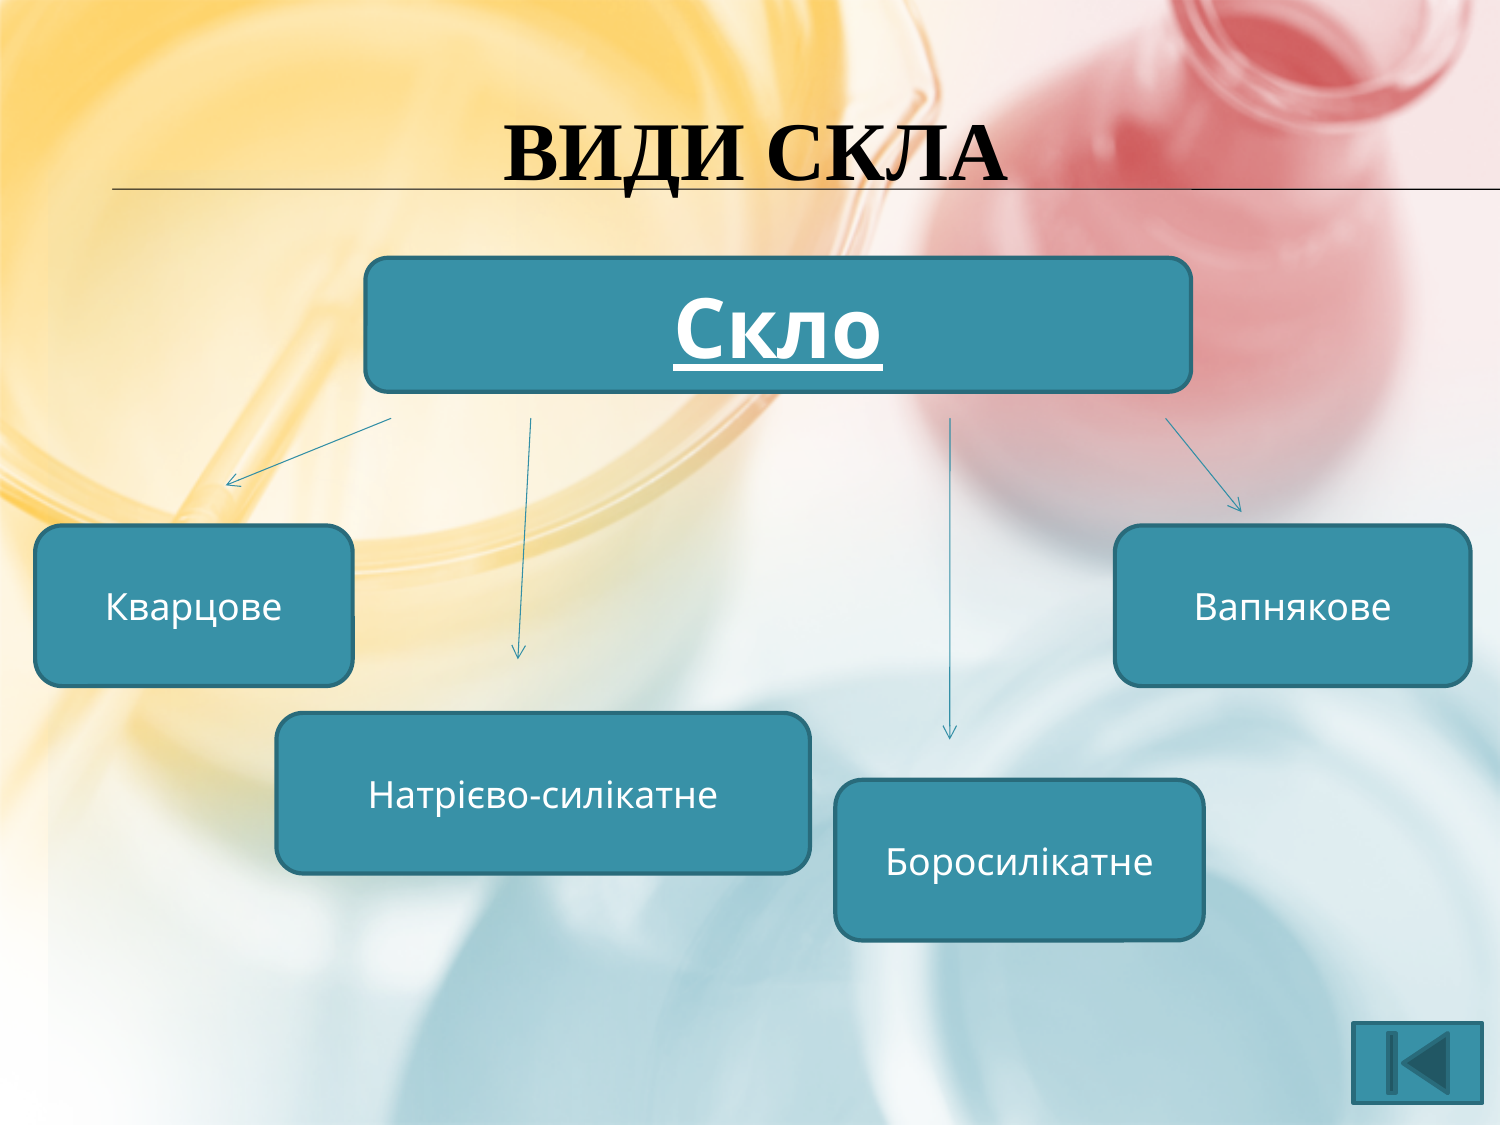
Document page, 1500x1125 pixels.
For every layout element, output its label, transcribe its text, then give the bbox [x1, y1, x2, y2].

text_box [1351, 1021, 1484, 1105]
text_box ВИДИ СКЛА [123, 90, 1388, 205]
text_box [35, 257, 1471, 941]
